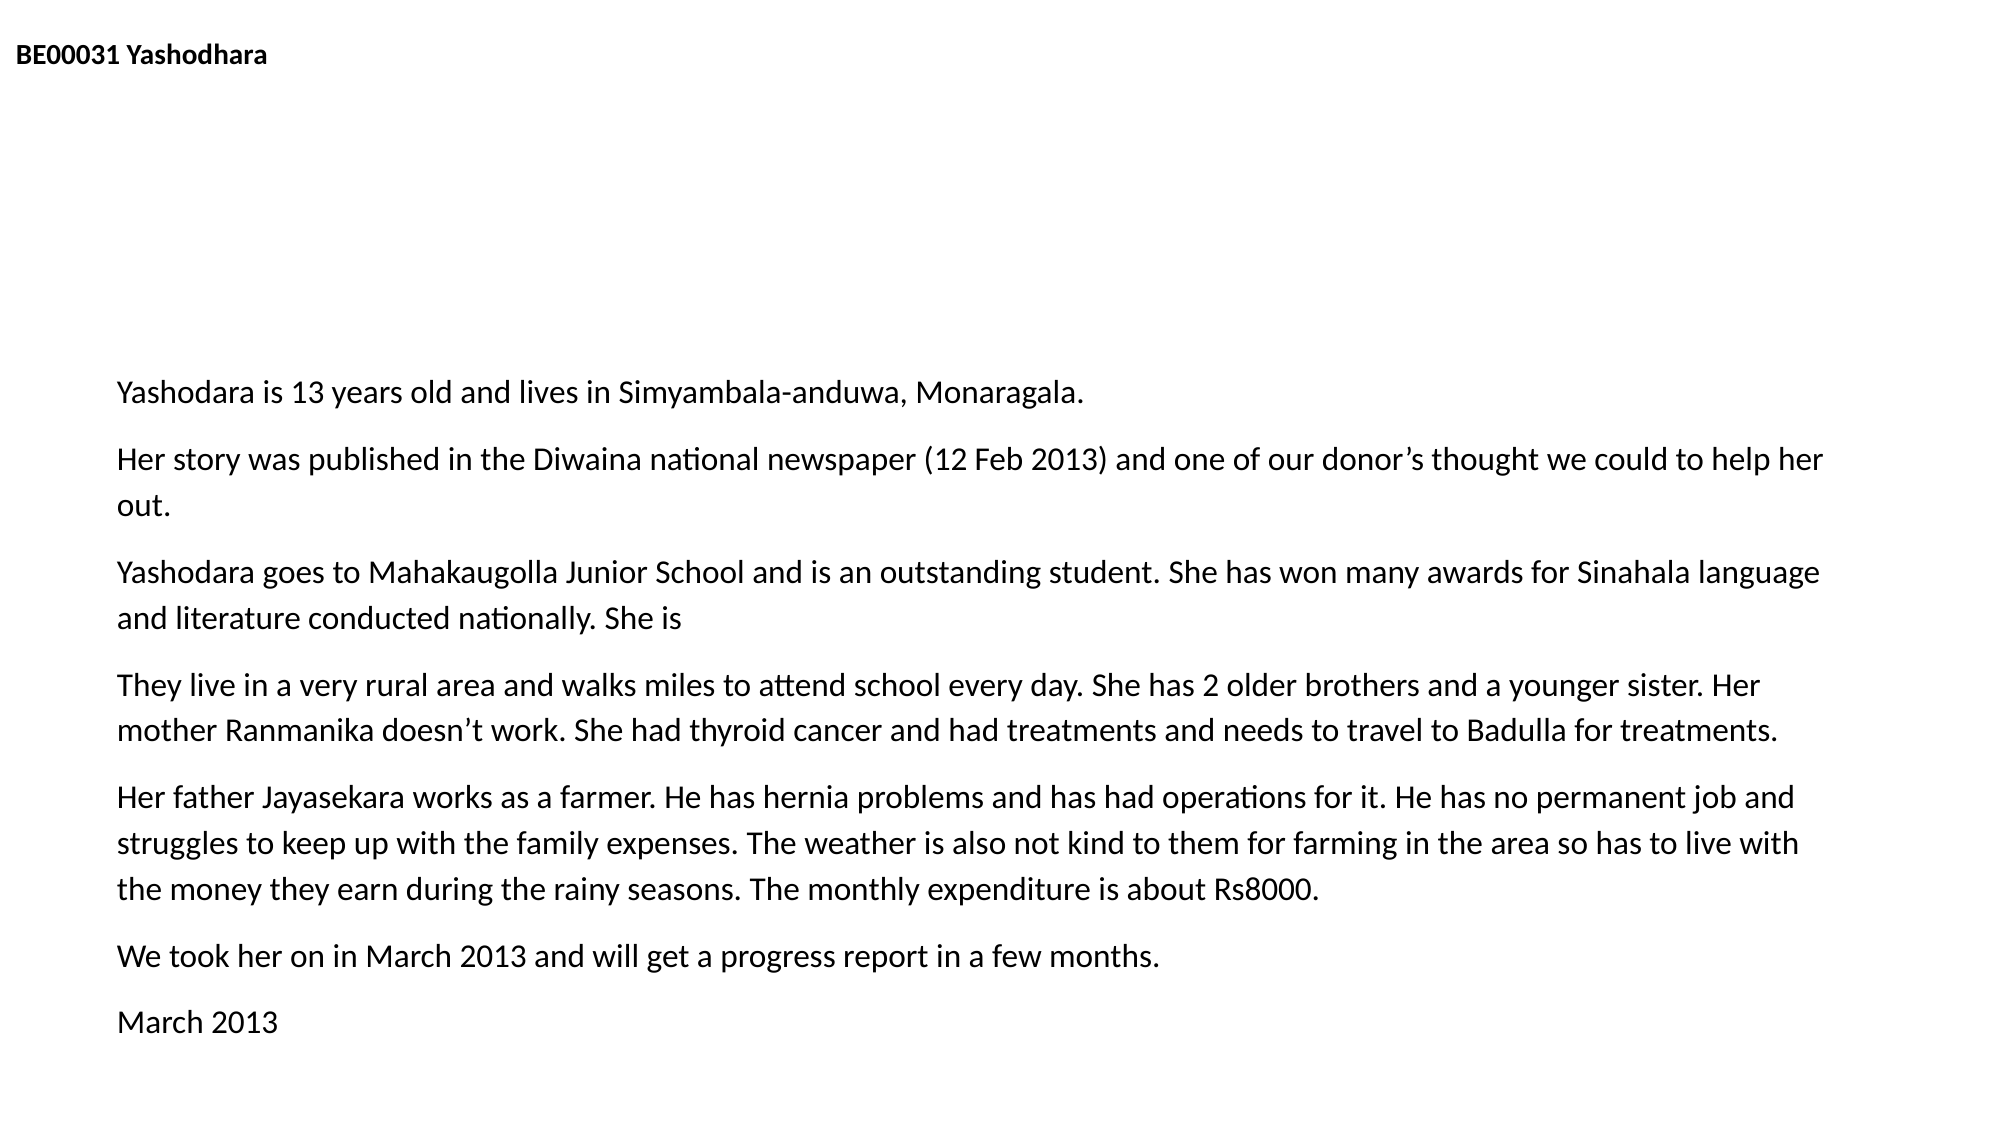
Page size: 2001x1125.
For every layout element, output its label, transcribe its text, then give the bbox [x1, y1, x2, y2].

text_box BE00031 Yashodhara [1, 22, 290, 78]
text_box Yashodara is 13 years old and lives in Simyambala-anduwa, Monaragala. Her story was published in the Diwaina national newspaper (12 Feb 2013) and one of our donor’s thought we could to help her out. Yashodara goes to Mahakaugolla Junior School and is an outstanding student. She has won many awards for Sinahala language and literature conducted nationally. She is They live in a very rural area and walks miles to attend school every day. She has 2 older brothers and a younger sister. Her mother Ranmanika doesn’t work. She had thyroid cancer and had treatments and needs to travel to Badulla for treatments. Her father Jayasekara works as a farmer. He has hernia problems and has had operations for it. He has no permanent job and struggles to keep up with the family expenses. The weather is also not kind to them for farming in the area so has to live with the money they earn during the rainy seasons. The monthly expenditure is about Rs8000. We took her on in March 2013 and will get a progress report in a few months. March 2013 [102, 284, 1863, 1048]
